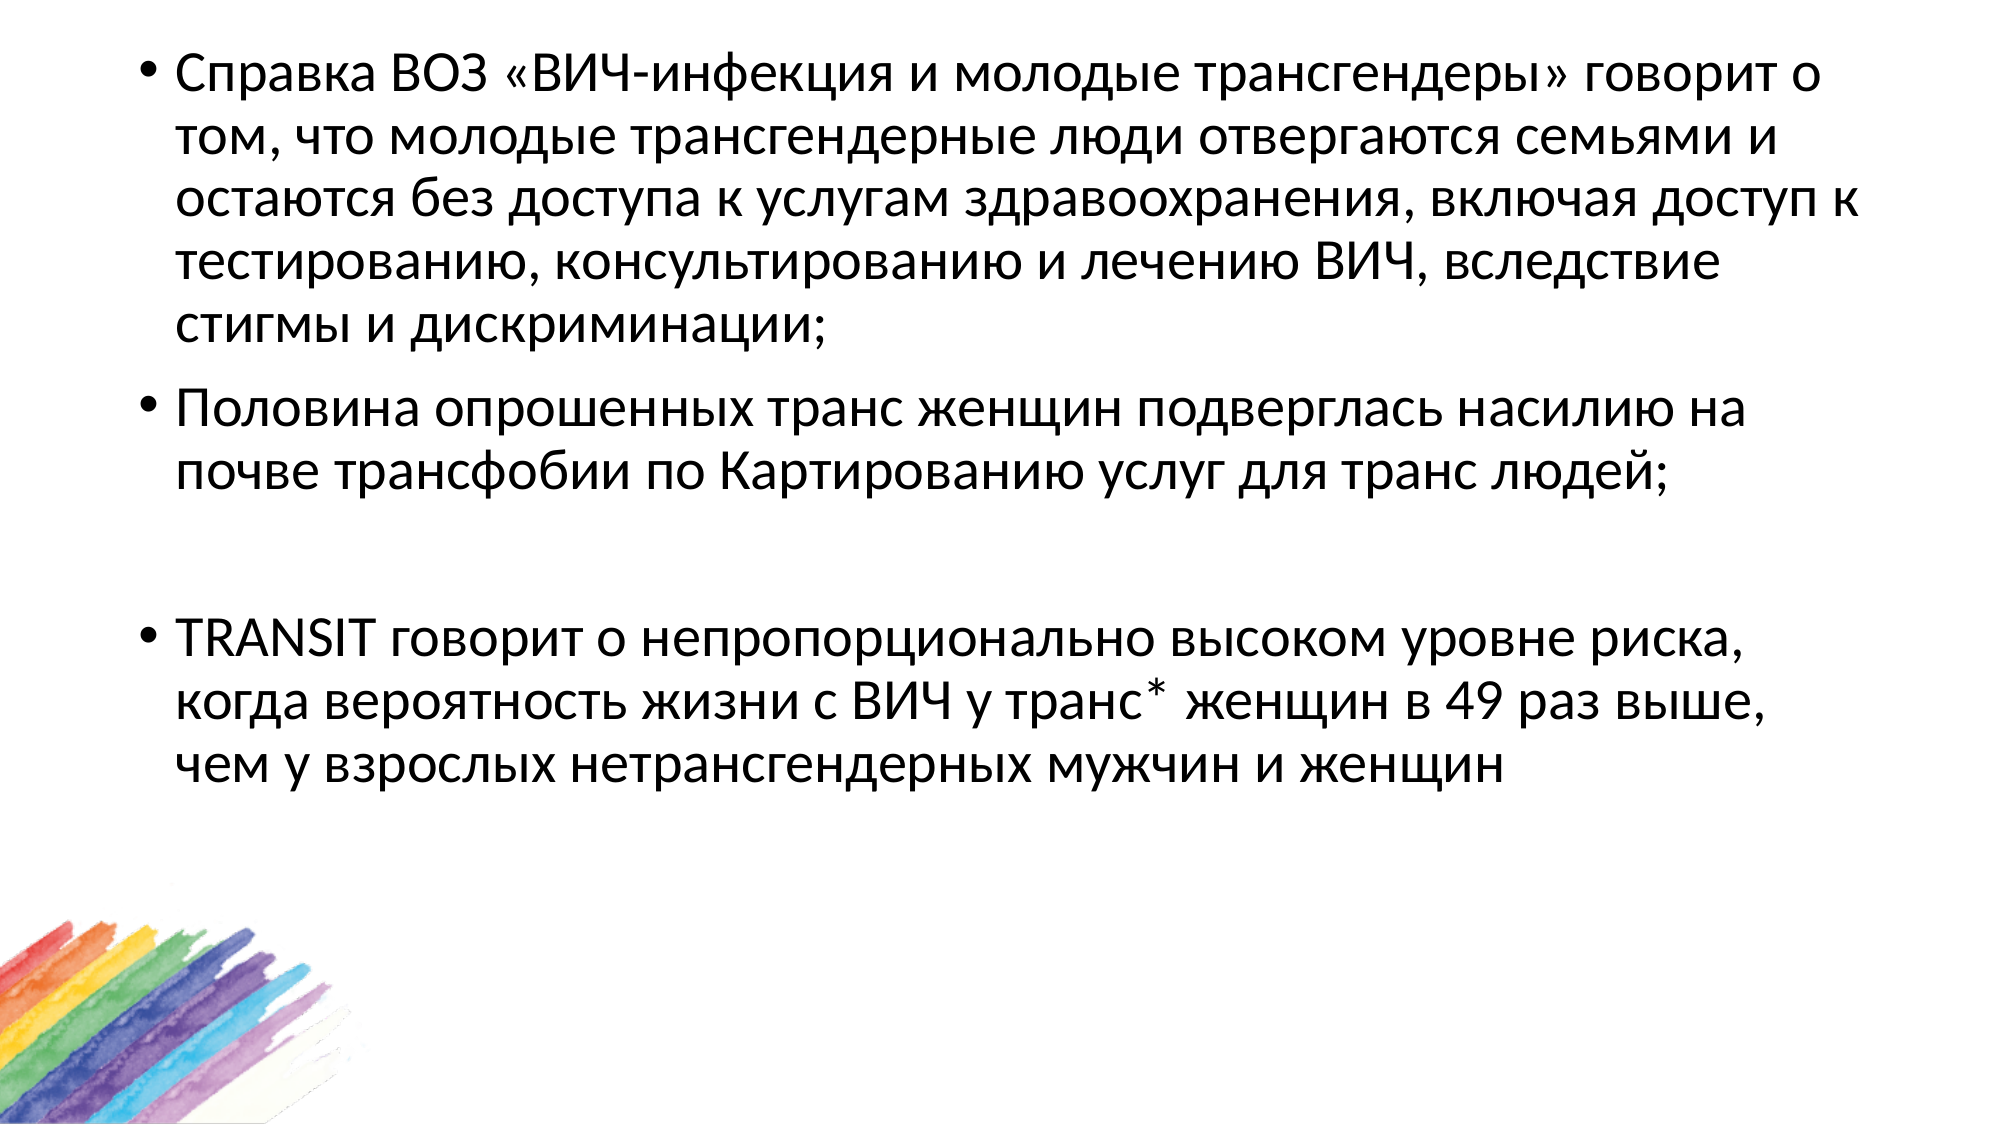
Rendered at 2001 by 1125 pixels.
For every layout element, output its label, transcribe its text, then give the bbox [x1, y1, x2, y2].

picture [0, 810, 376, 1125]
list Справка ВОЗ «ВИЧ-инфекция и молодые трансгендеры» говорит о том, что молодые трансгендерные люди отвергаются семьями и остаются без доступа к услугам здравоохранения, включая доступ к тестированию, консультированию и лечению ВИЧ, вследствие стигмы и дискриминации; Половина опрошенных транс женщин подверглась насилию на почве трансфобии по Картированию услуг для транс людей; TRANSIT говорит о непропорционально высоком уровне риска, когда вероятность жизни с ВИЧ у транс* женщин в 49 раз выше, чем у взрослых нетрансгендерных мужчин и женщин [123, 33, 1889, 967]
